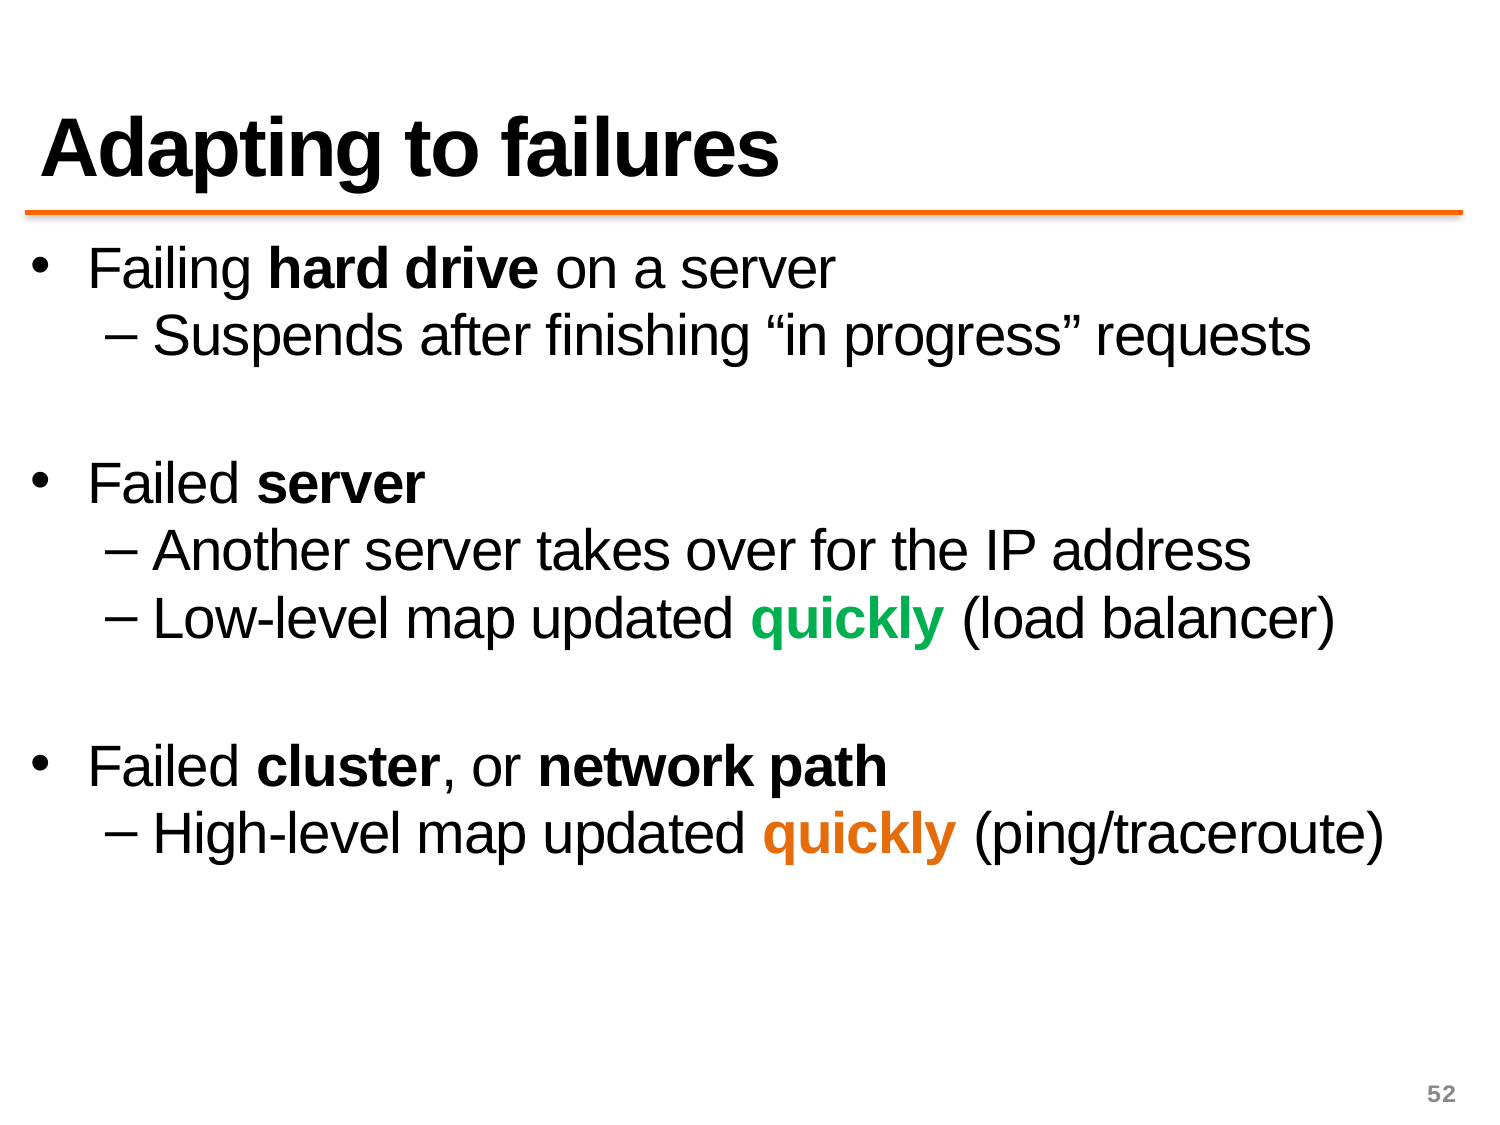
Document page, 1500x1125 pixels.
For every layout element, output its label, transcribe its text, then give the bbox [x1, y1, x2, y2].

slide_number 52 [1112, 1074, 1463, 1110]
title Adapting to failures [24, 24, 1463, 201]
list Failing hard drive on a server Suspends after finishing “in progress” requests Failed server Another server takes over for the IP address Low-level map updated quickly (load balancer) Failed cluster, or network path High-level map updated quickly (ping/traceroute) [24, 237, 1463, 1063]
